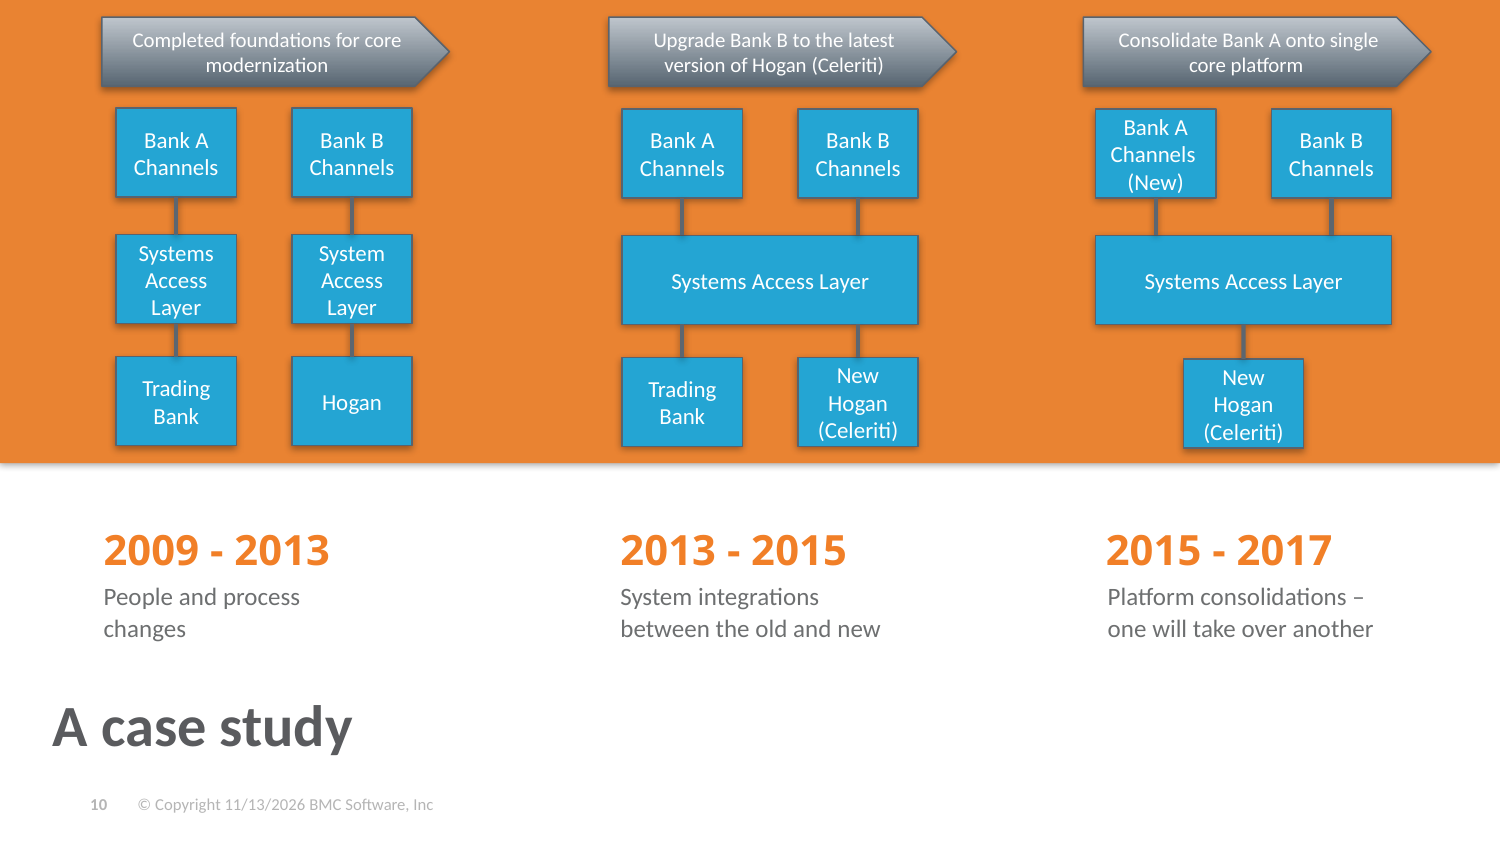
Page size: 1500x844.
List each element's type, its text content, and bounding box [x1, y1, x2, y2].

text_box Bank B Channels [1271, 108, 1392, 199]
text_box Bank A Channels (New) [1095, 108, 1217, 199]
text_box Bank B Channels [291, 107, 413, 198]
text_box Systems Access Layer [1095, 235, 1392, 325]
text_box System integrations between the old and new [609, 581, 901, 680]
text_box 2015 - 2017 [1094, 518, 1374, 581]
text_box Hogan [291, 356, 413, 446]
text_box Systems Access Layer [621, 235, 919, 325]
text_box Bank A Channels [621, 108, 743, 199]
text_box Completed foundations for core modernization [101, 16, 451, 88]
text_box [0, 0, 1500, 464]
text_box A case study [38, 680, 1389, 822]
text_box New Hogan (Celeriti) [797, 357, 919, 447]
text_box Platform consolidations – one will take over another [1096, 571, 1389, 680]
text_box Trading Bank [621, 357, 743, 447]
text_box Systems Access Layer [115, 234, 237, 324]
text_box New Hogan (Celeriti) [1183, 358, 1304, 449]
text_box Upgrade Bank B to the latest version of Hogan (Celeriti) [608, 16, 958, 88]
text_box 2013 - 2015 [609, 518, 901, 581]
text_box Bank A Channels [115, 107, 237, 198]
text_box Bank B Channels [797, 108, 919, 199]
text_box 2009 - 2013 [92, 518, 386, 581]
text_box Trading Bank [115, 356, 237, 446]
text_box People and process changes [92, 581, 386, 680]
text_box System Access Layer [291, 234, 413, 324]
text_box Consolidate Bank A onto single core platform [1082, 16, 1432, 88]
